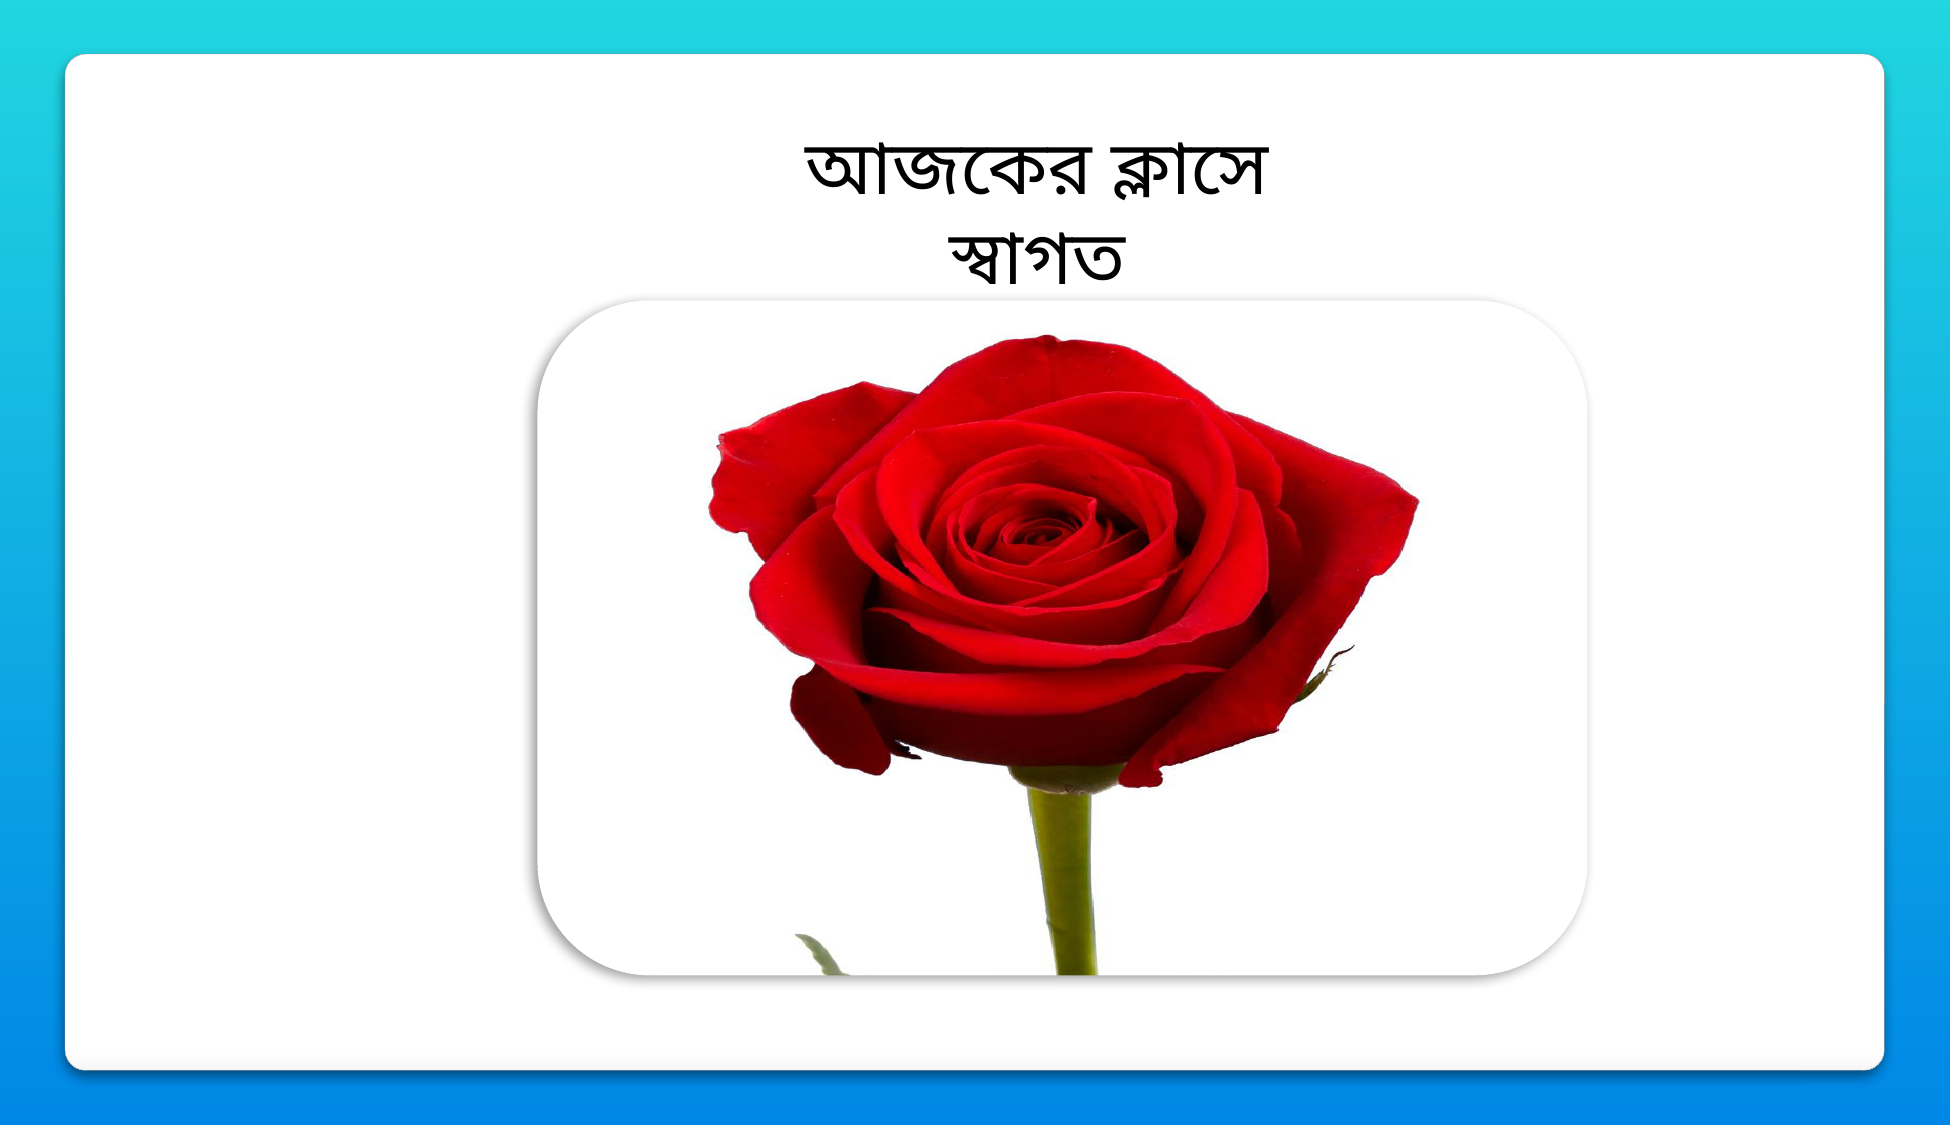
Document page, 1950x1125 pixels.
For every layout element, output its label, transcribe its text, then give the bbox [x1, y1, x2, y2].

text_box আজকের ক্লাসে স্বাগত [712, 112, 1363, 295]
picture [537, 300, 1588, 976]
